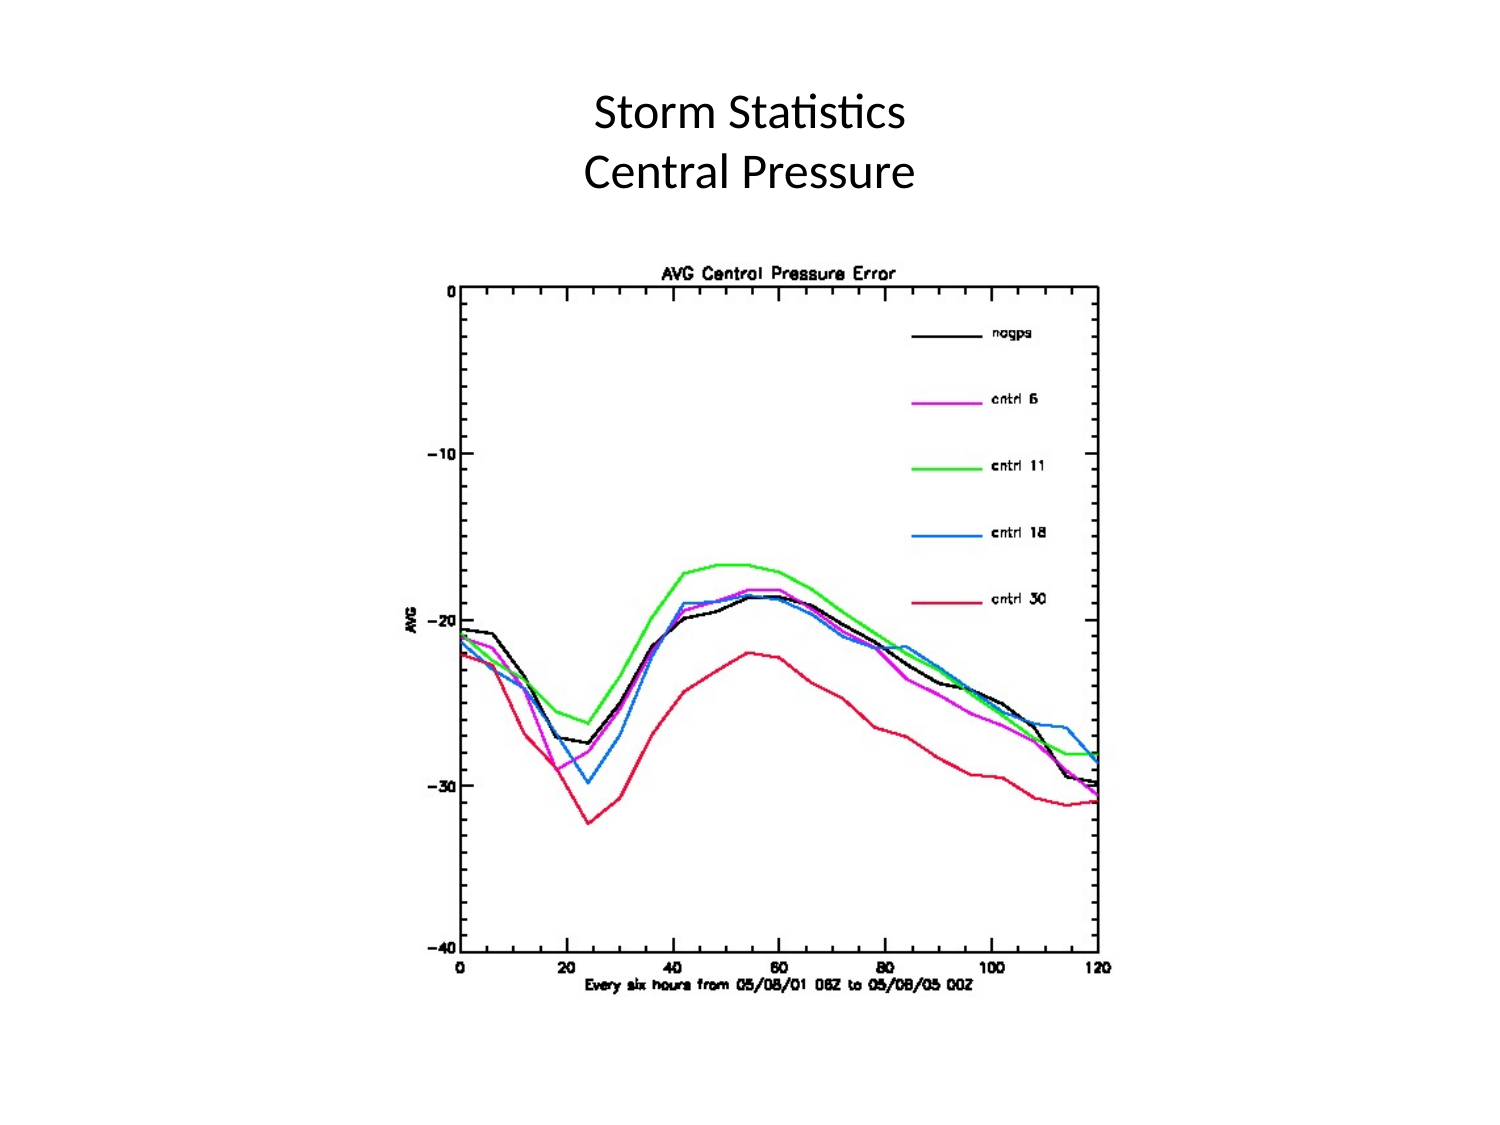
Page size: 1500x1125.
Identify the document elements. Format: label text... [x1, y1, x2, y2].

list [74, 262, 1426, 1006]
title Storm Statistics Central Pressure [75, 45, 1425, 233]
